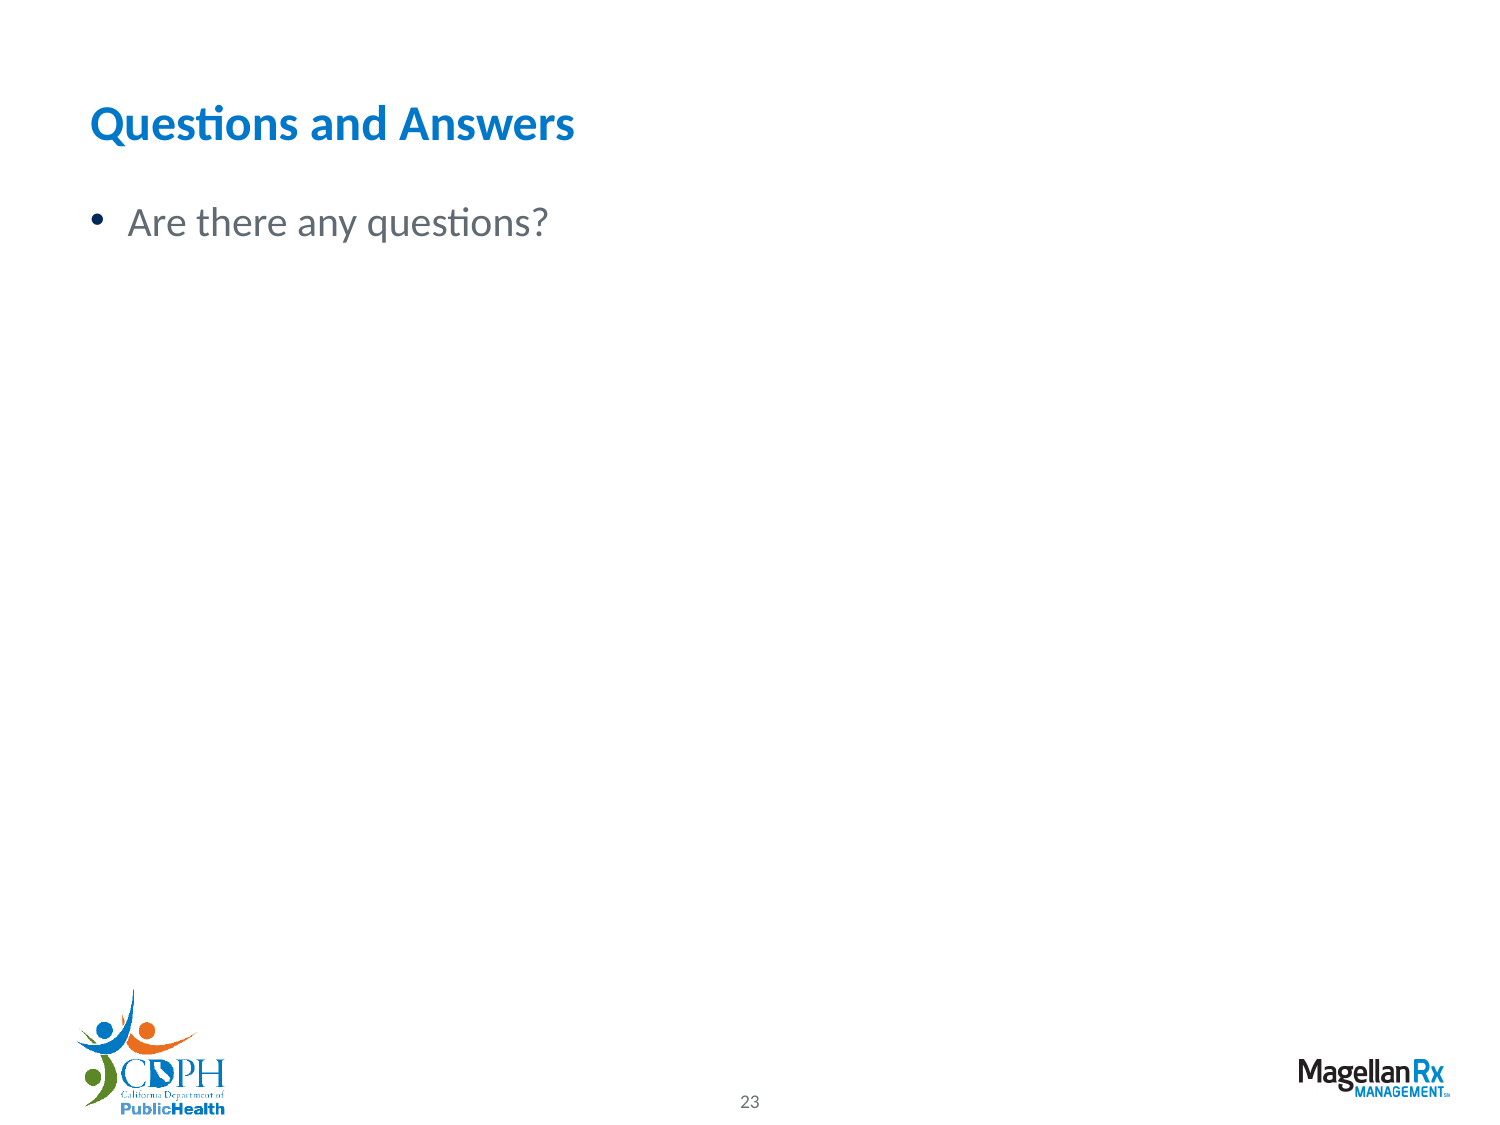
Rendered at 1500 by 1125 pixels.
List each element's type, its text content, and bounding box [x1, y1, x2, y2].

picture [1299, 1059, 1450, 1097]
title Questions and Answers [75, 37, 1109, 160]
picture [75, 988, 225, 1115]
list Are there any questions? [75, 186, 1425, 966]
slide_number 23 [713, 1059, 787, 1122]
picture [1418, 1063, 1425, 1069]
